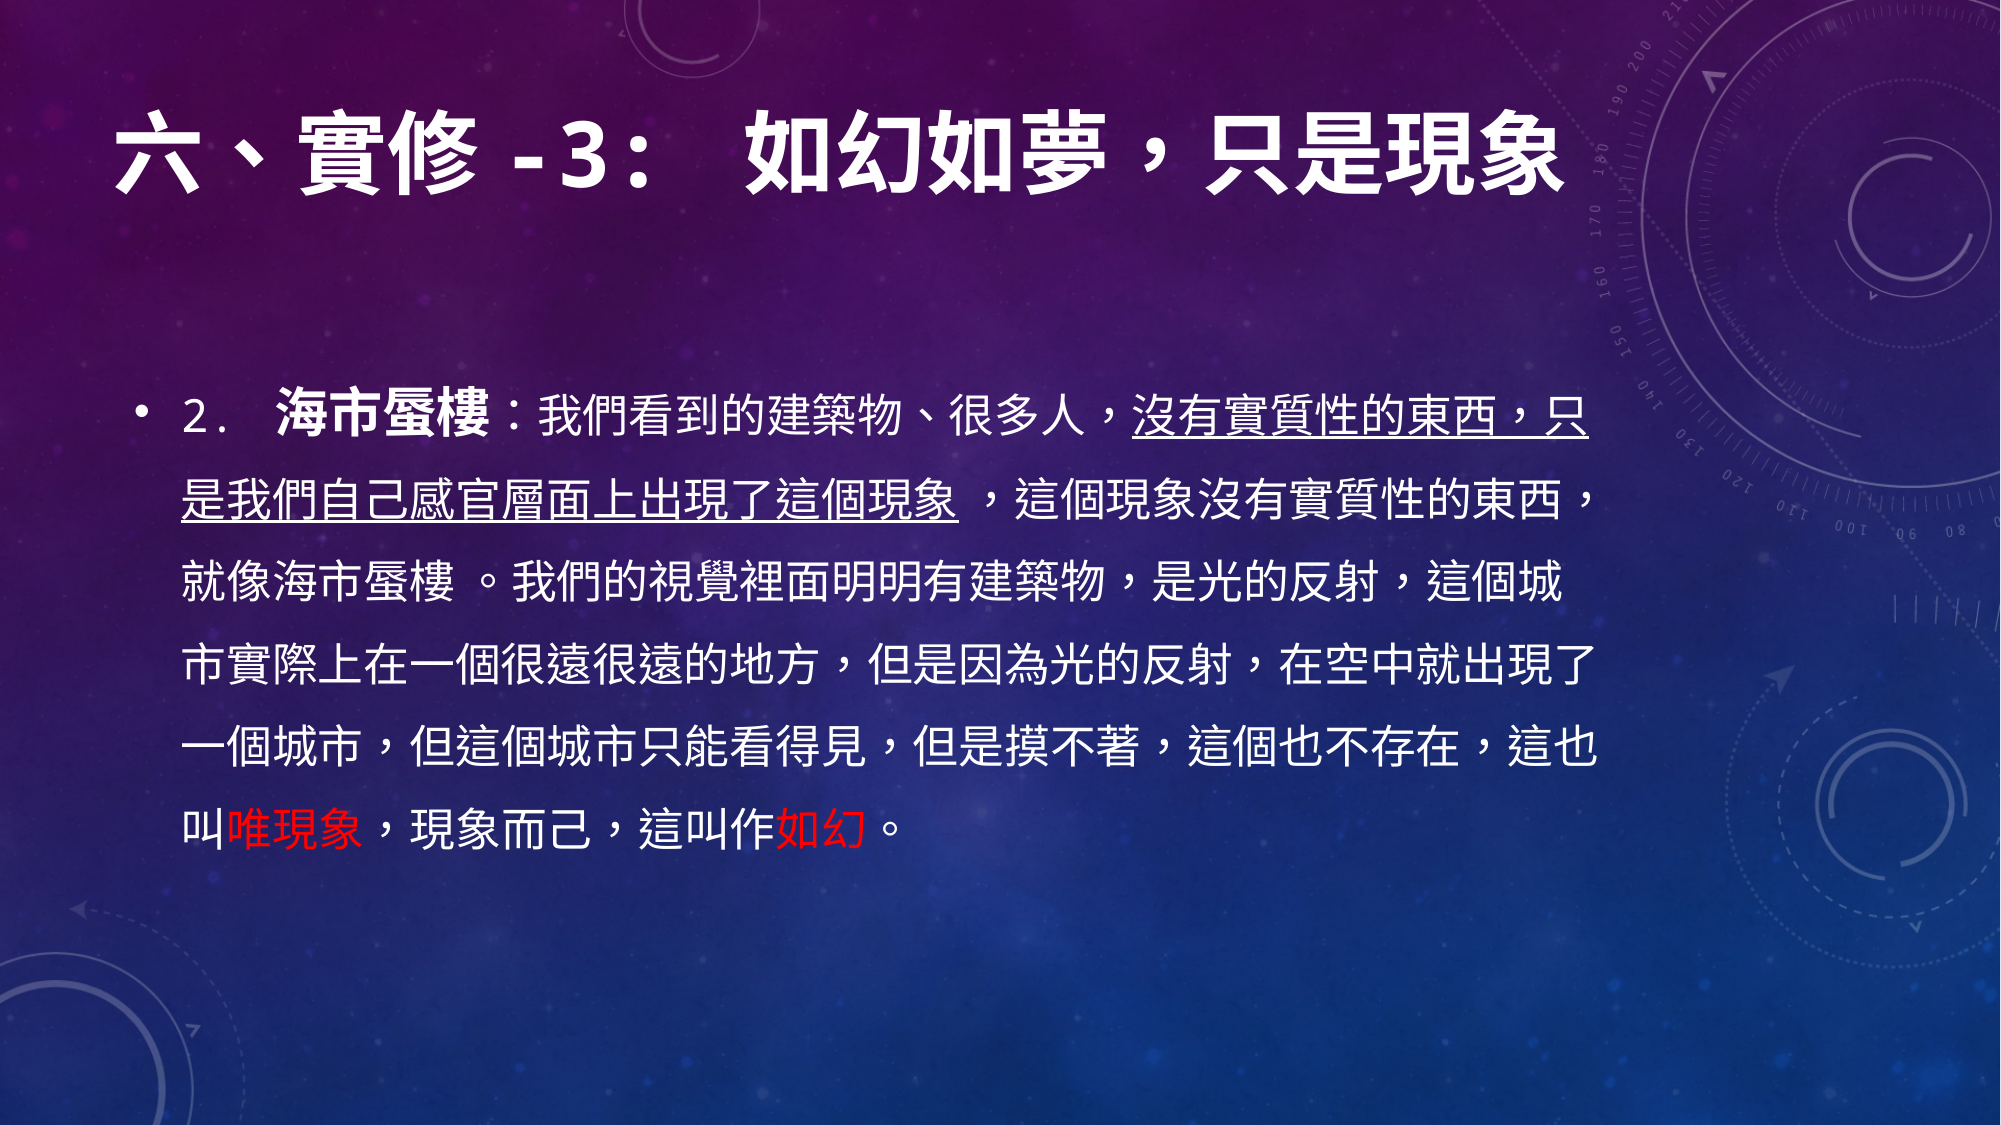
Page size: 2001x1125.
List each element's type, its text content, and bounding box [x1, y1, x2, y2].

picture [0, 0, 2001, 1125]
title 六、實修-3: 如幻如夢，只是現象 [97, 31, 1760, 271]
list 2. 海市蜃樓：我們看到的建築物、很多人，沒有實質性的東西，只是我們自己感官層面上出現了這個現象 ，這個現象沒有實質性的東西，就像海市蜃樓 。我們的視覺裡面明明有建築物，是光的反射，這個城市實際上在一個很遠很遠的地方，但是因為光的反射，在空中就出現了一個城市，但這個城市只能看得見，但是摸不著，這個也不存在，這也叫唯現象，現象而己，這叫作如幻。 [118, 215, 1624, 910]
